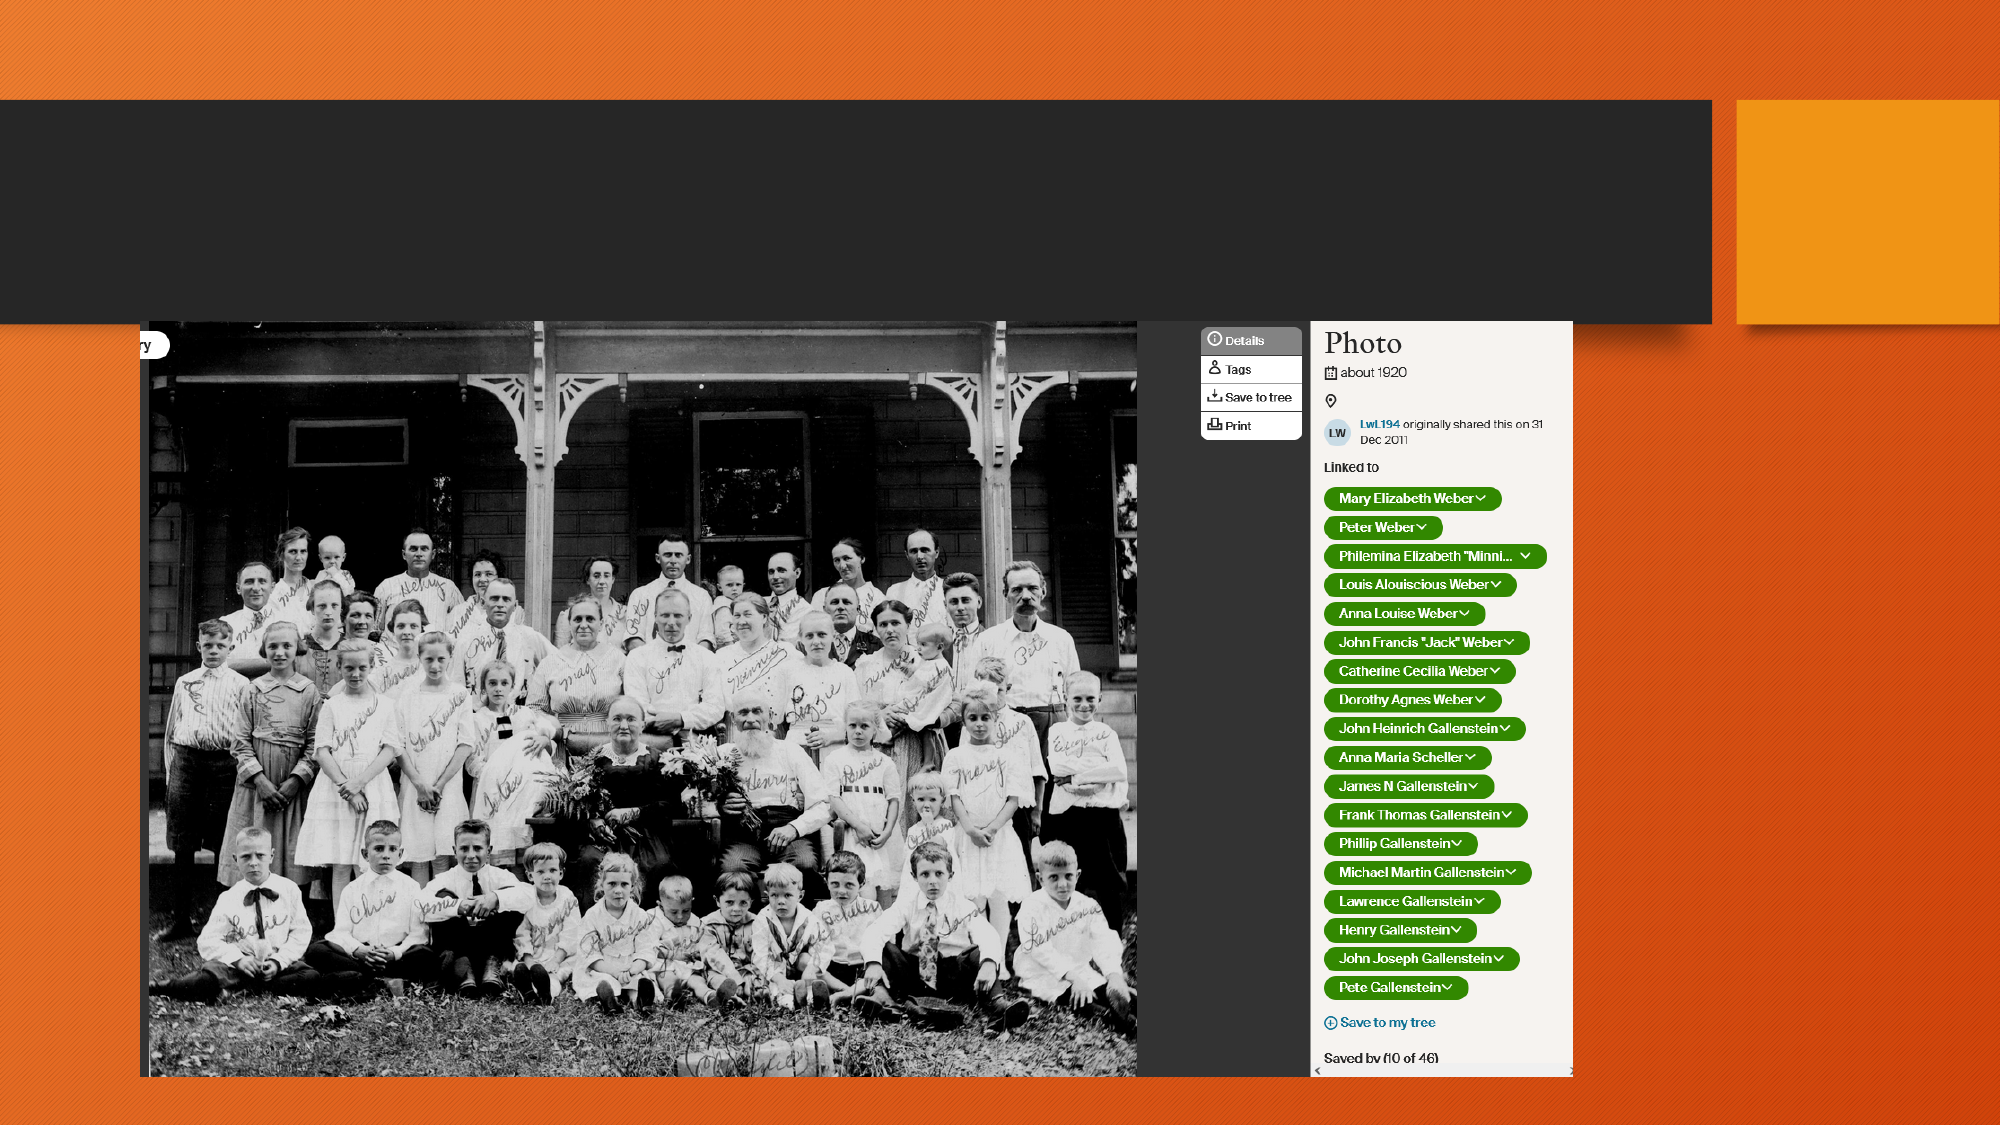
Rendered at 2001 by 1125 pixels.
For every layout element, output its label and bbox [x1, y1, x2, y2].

picture [1736, 325, 2000, 347]
picture [0, 321, 1713, 1077]
